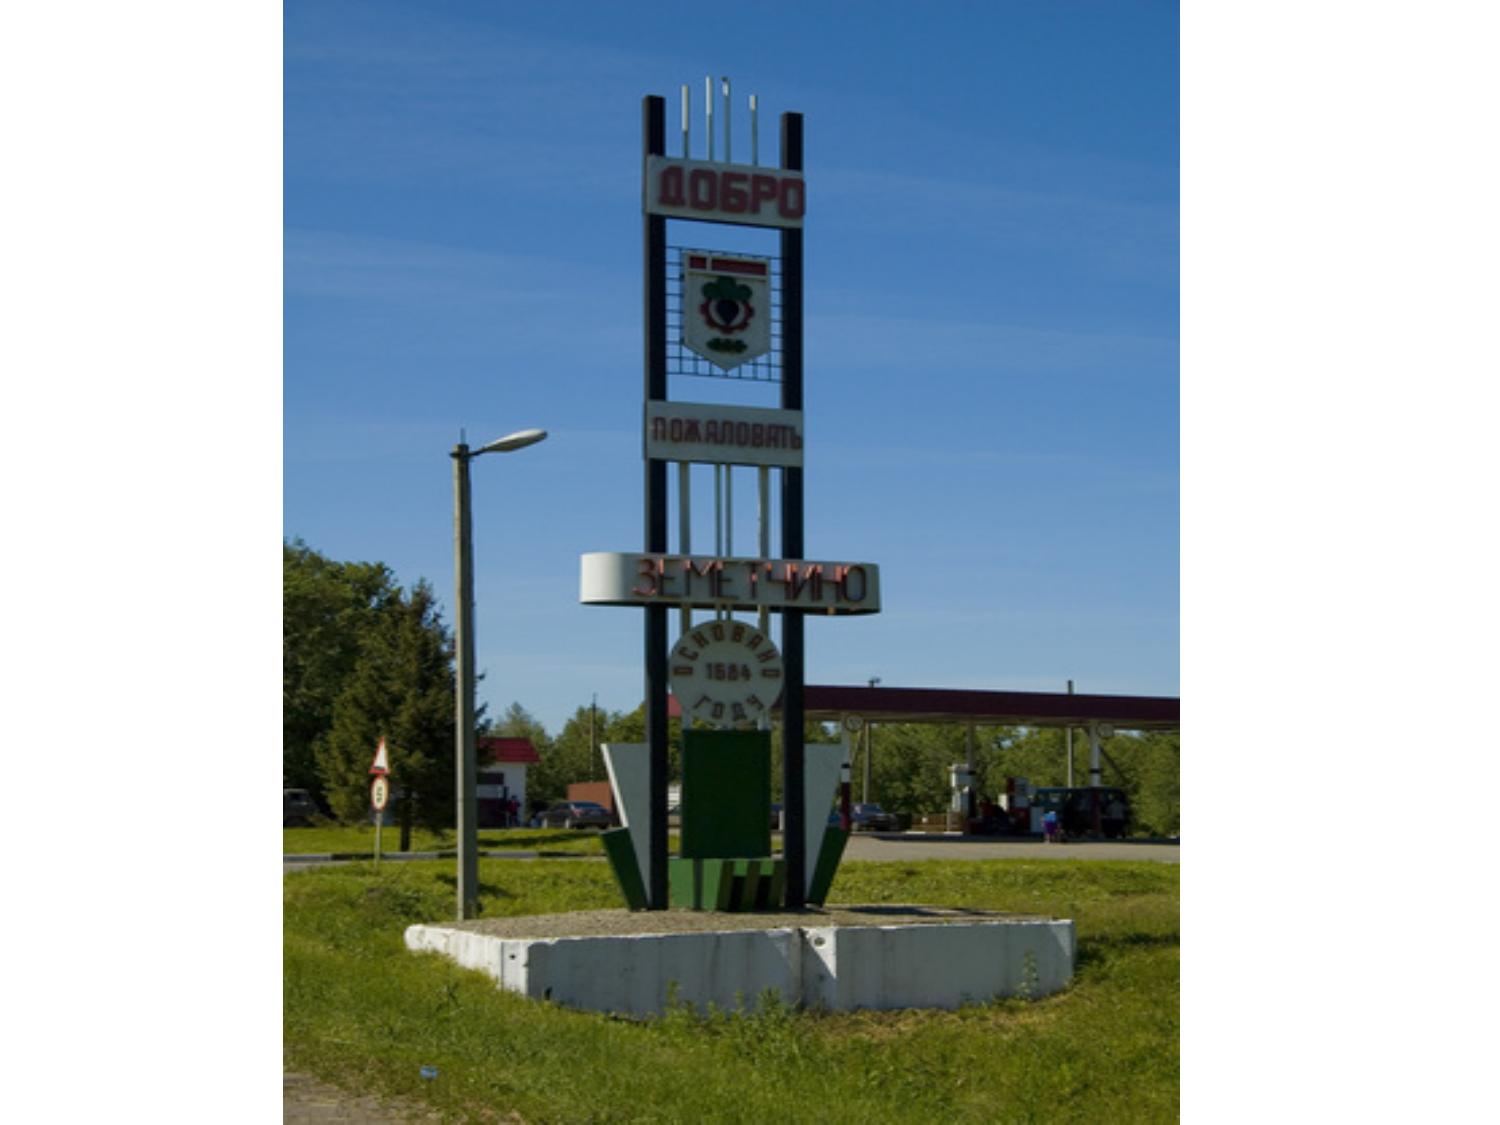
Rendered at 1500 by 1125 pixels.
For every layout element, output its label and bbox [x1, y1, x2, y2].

picture [282, 0, 1180, 1125]
